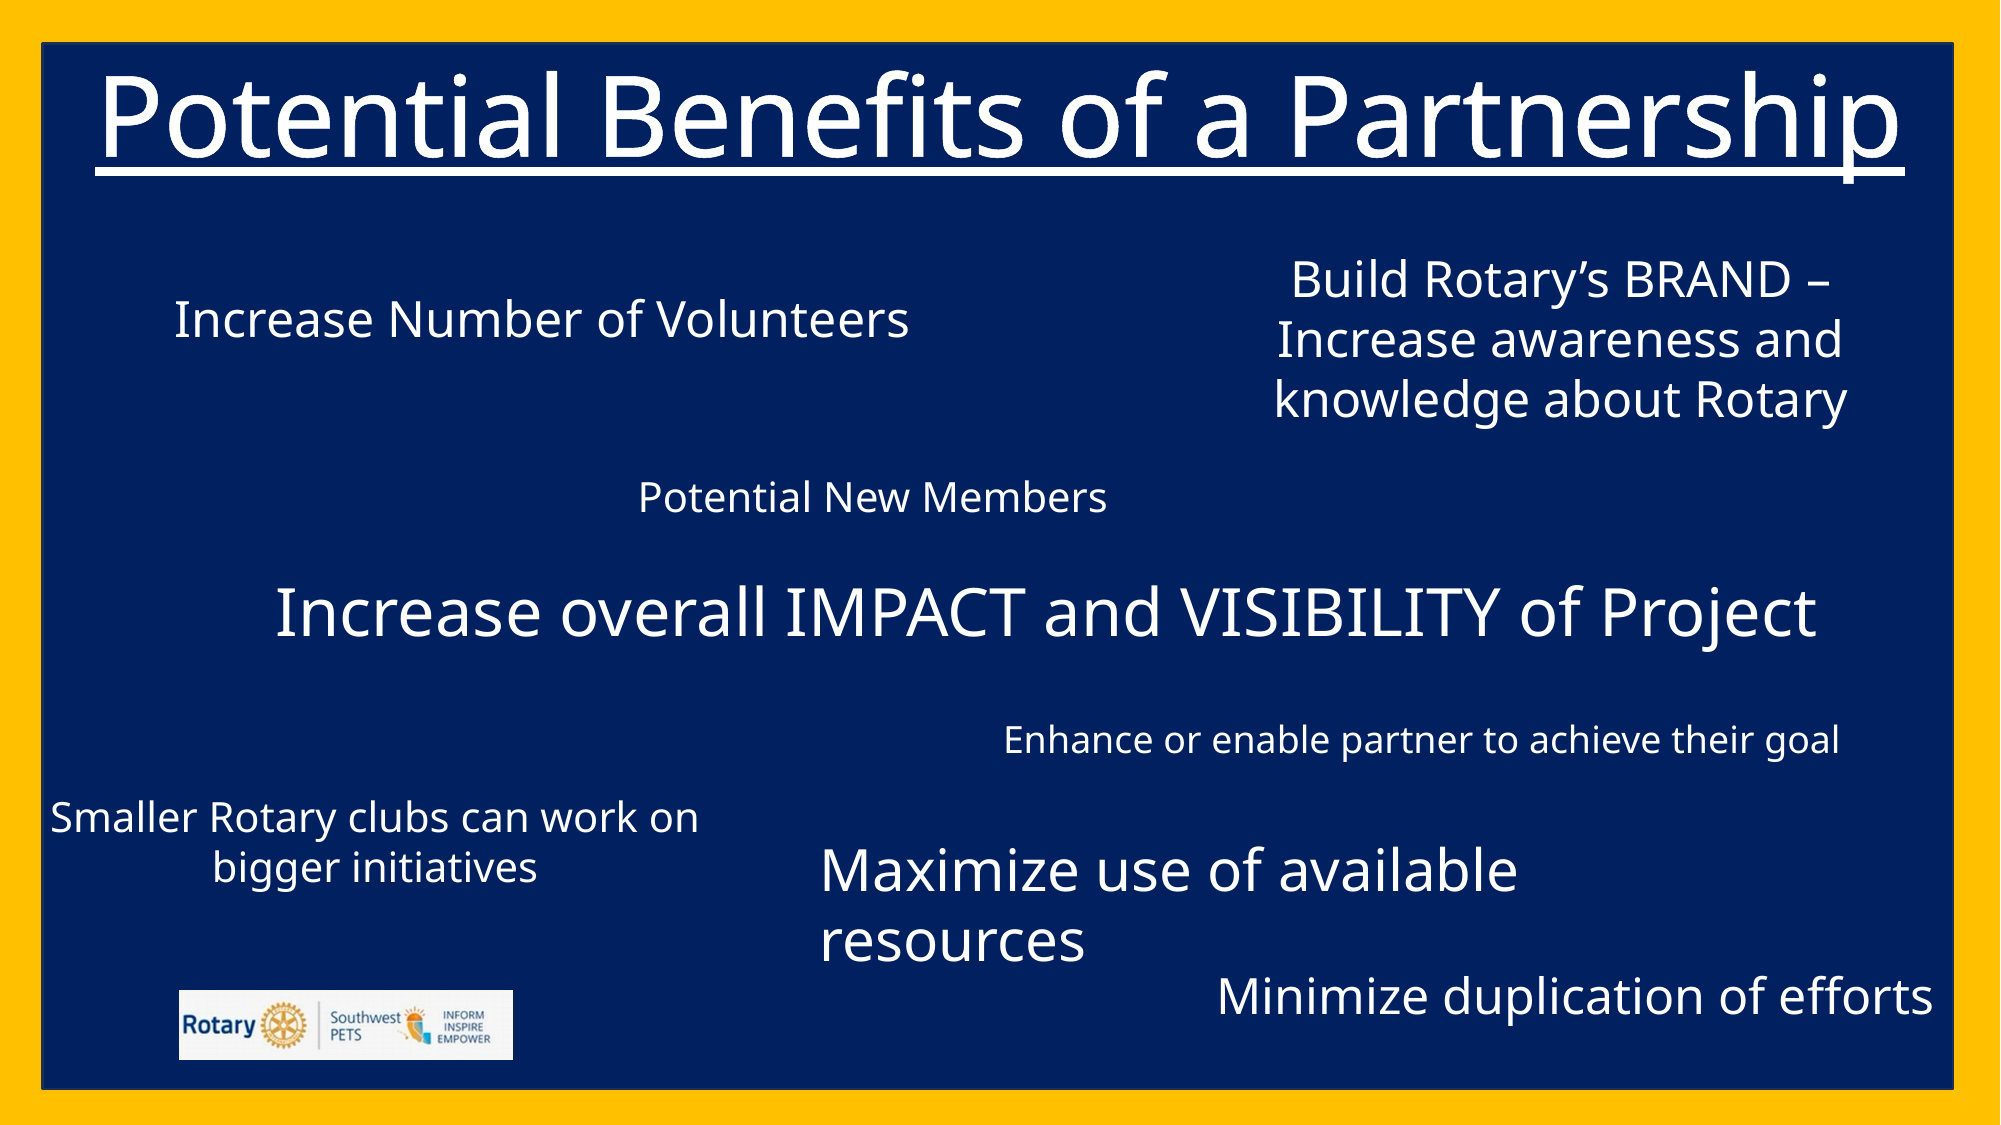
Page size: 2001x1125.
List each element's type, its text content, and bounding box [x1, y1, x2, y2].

text_box Increase Number of Volunteers [167, 280, 993, 356]
text_box Maximize use of available resources [812, 826, 1554, 981]
text_box Smaller Rotary clubs can work on bigger initiatives [40, 783, 710, 899]
text_box Increase overall IMPACT and VISIBILITY of Project [268, 562, 1833, 658]
text_box Potential Benefits of a Partnership [87, 36, 1912, 187]
text_box Potential New Members [630, 463, 1258, 529]
text_box Minimize duplication of efforts [1208, 956, 1951, 1032]
text_box Build Rotary’s BRAND – Increase awareness and knowledge about Rotary [1241, 239, 1881, 435]
picture [179, 990, 513, 1060]
text_box Enhance or enable partner to achieve their goal [995, 708, 1946, 768]
text_box [42, 43, 1954, 1090]
